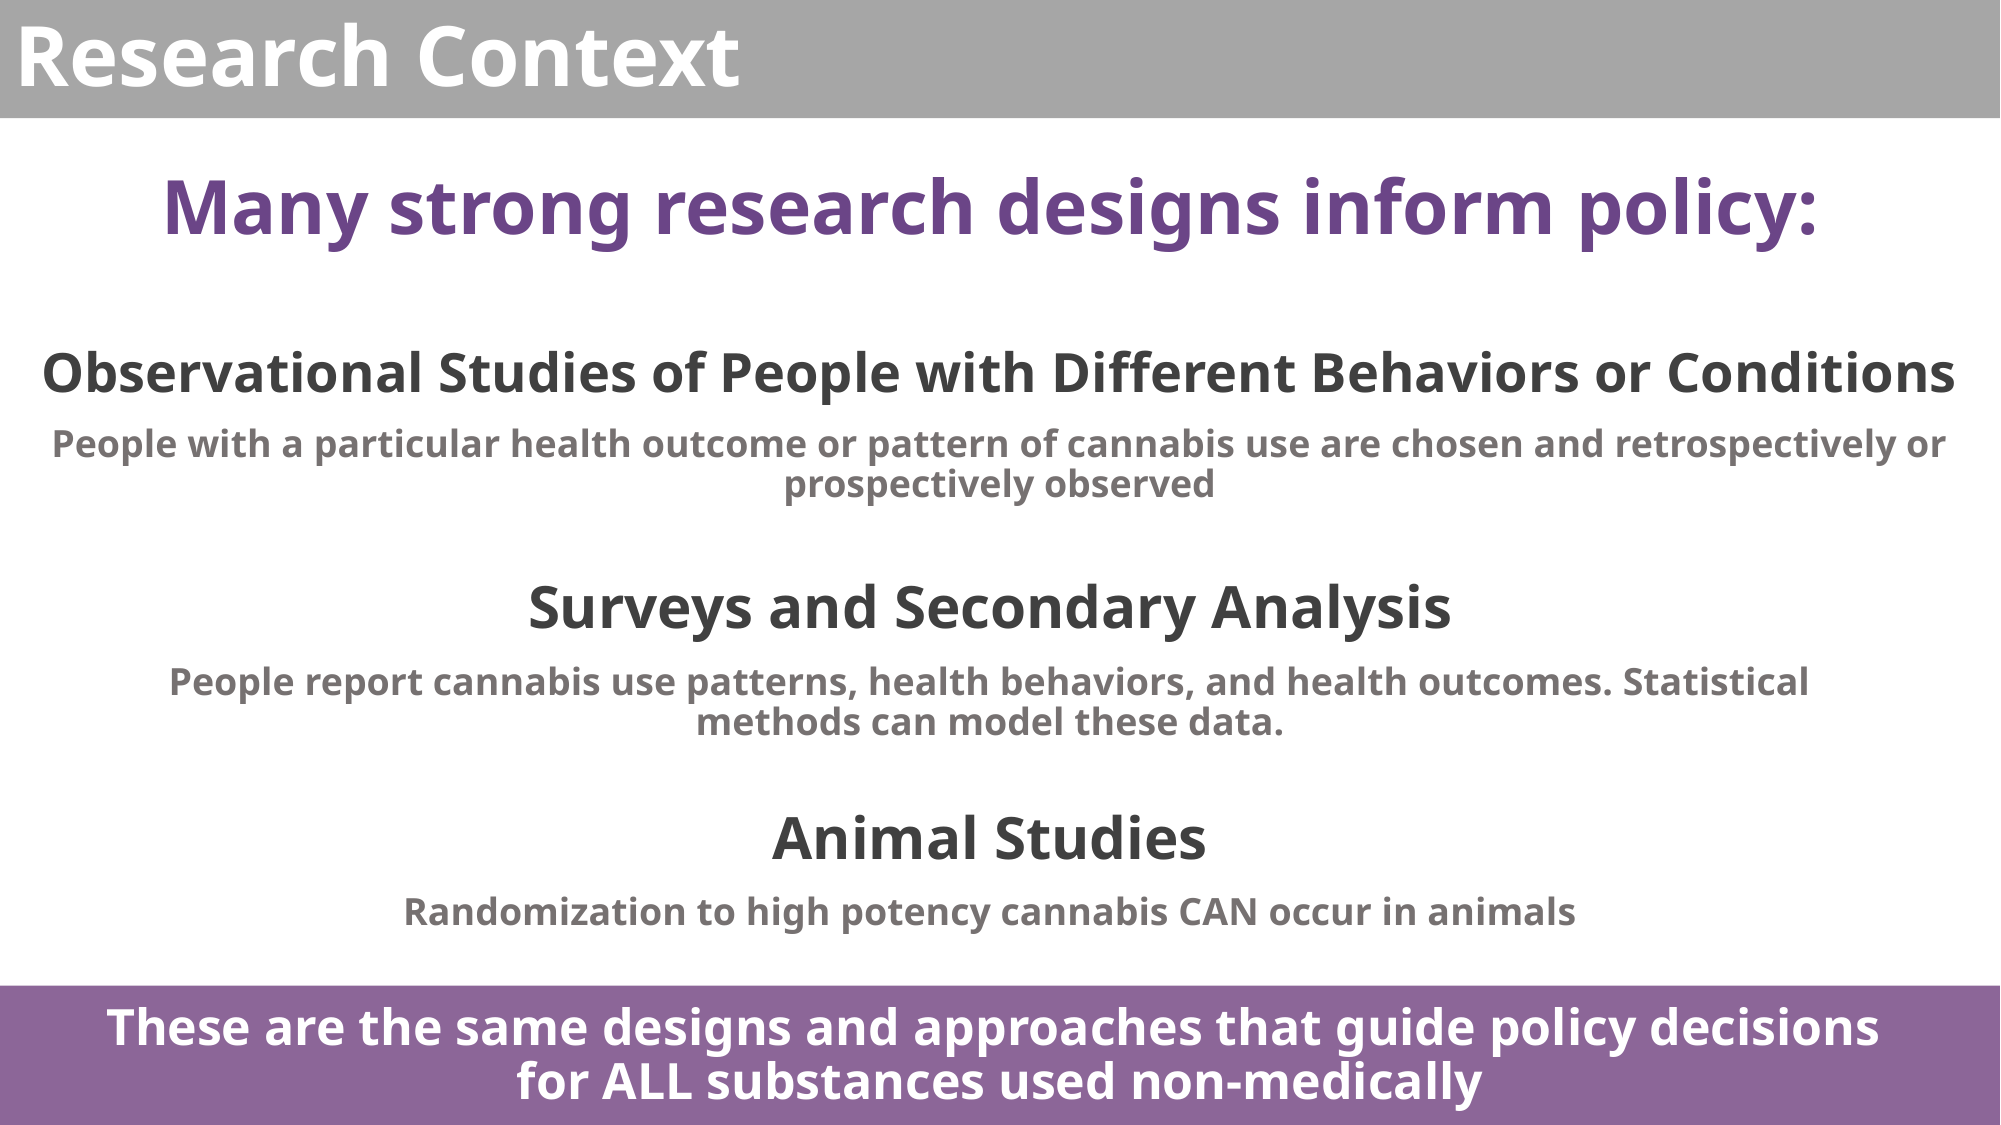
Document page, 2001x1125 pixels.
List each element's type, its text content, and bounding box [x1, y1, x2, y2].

text_box Research Context [0, 0, 2000, 119]
text_box Surveys and Secondary Analysis People report cannabis use patterns, health behaviors, and health outcomes. Statistical methods can model these data. [75, 571, 1906, 753]
list Many strong research designs inform policy: [75, 162, 1906, 269]
text_box Observational Studies of People with Different Behaviors or Conditions People with a particular health outcome or pattern of cannabis use are chosen and retrospectively or prospectively observed [9, 337, 1991, 463]
text_box Animal Studies Randomization to high potency cannabis CAN occur in animals [75, 801, 1906, 956]
text_box These are the same designs and approaches that guide policy decisions for ALL substances used non-medically [0, 985, 2000, 1125]
